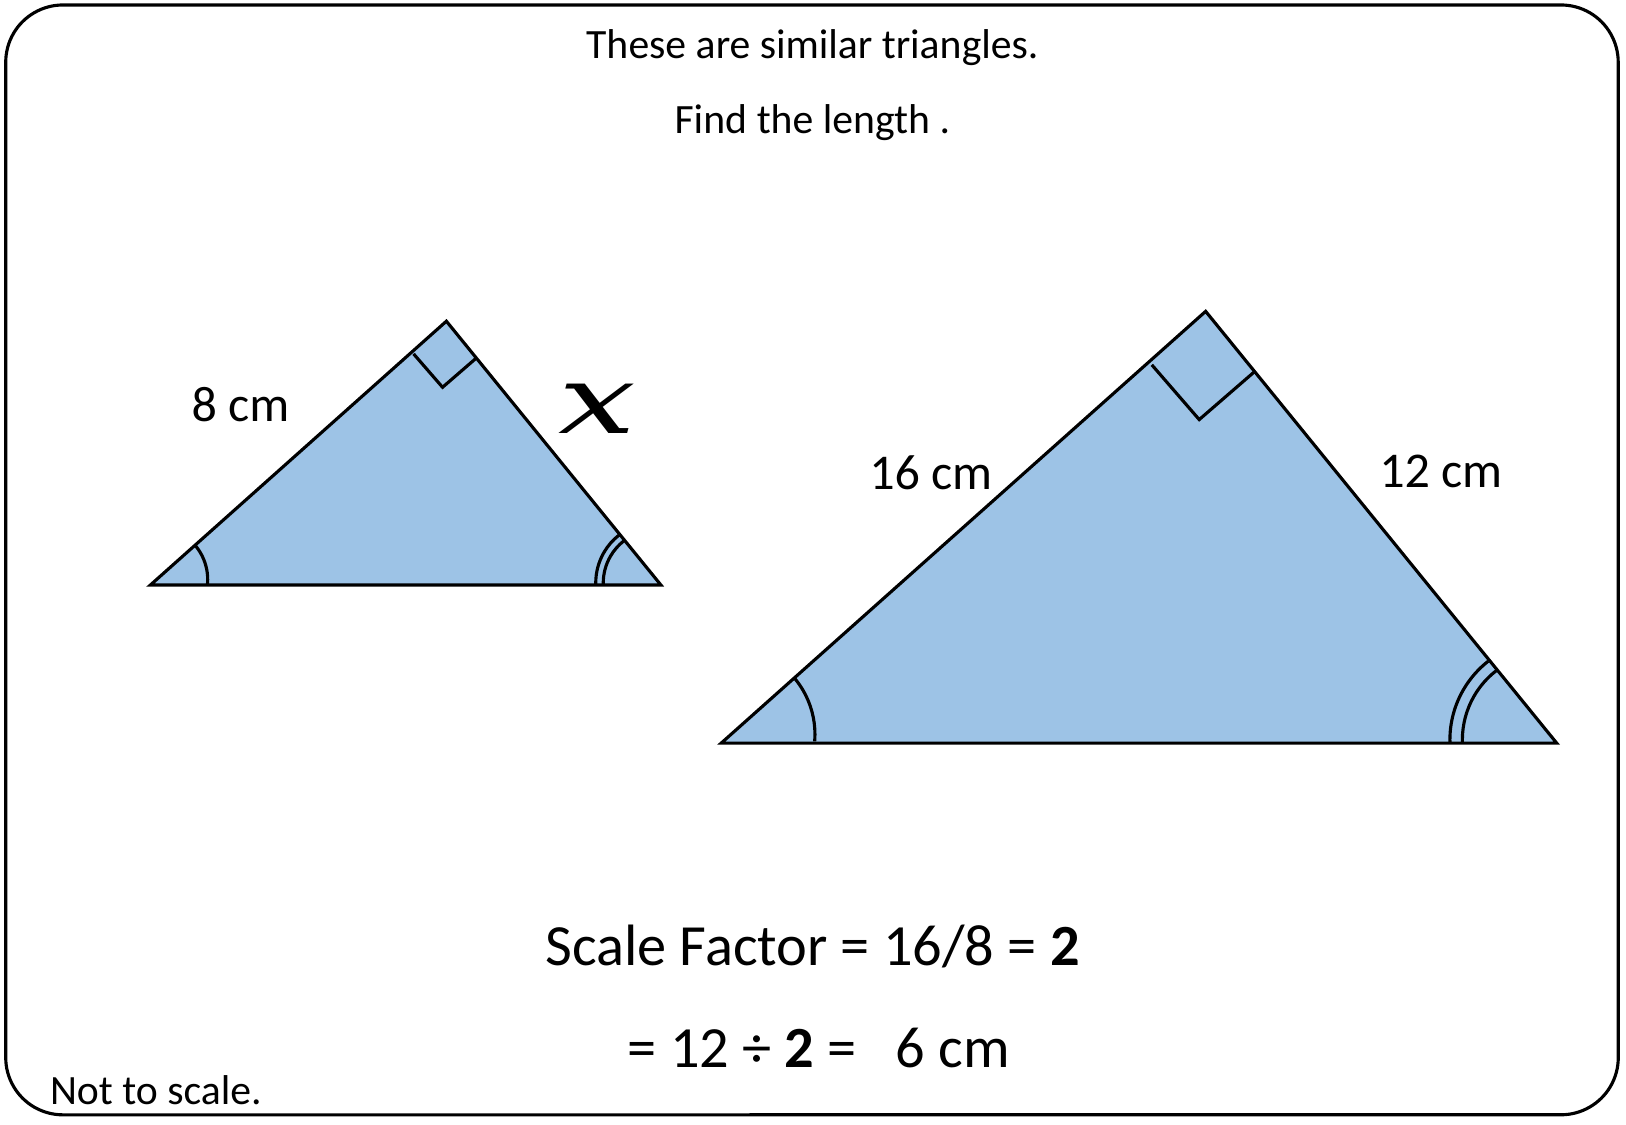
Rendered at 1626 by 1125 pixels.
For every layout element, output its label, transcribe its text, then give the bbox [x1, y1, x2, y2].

text_box [1449, 660, 1550, 743]
text_box Not to scale. [35, 1055, 277, 1120]
text_box [147, 319, 664, 587]
text_box [154, 545, 209, 584]
text_box [595, 534, 657, 585]
text_box 12 cm [1364, 430, 1518, 506]
text_box 8 cm [176, 363, 305, 439]
text_box [4, 3, 1620, 1116]
text_box [1151, 364, 1255, 422]
text_box [718, 309, 1559, 745]
text_box 16 cm [854, 431, 1008, 507]
text_box [727, 677, 816, 742]
text_box [412, 353, 477, 389]
